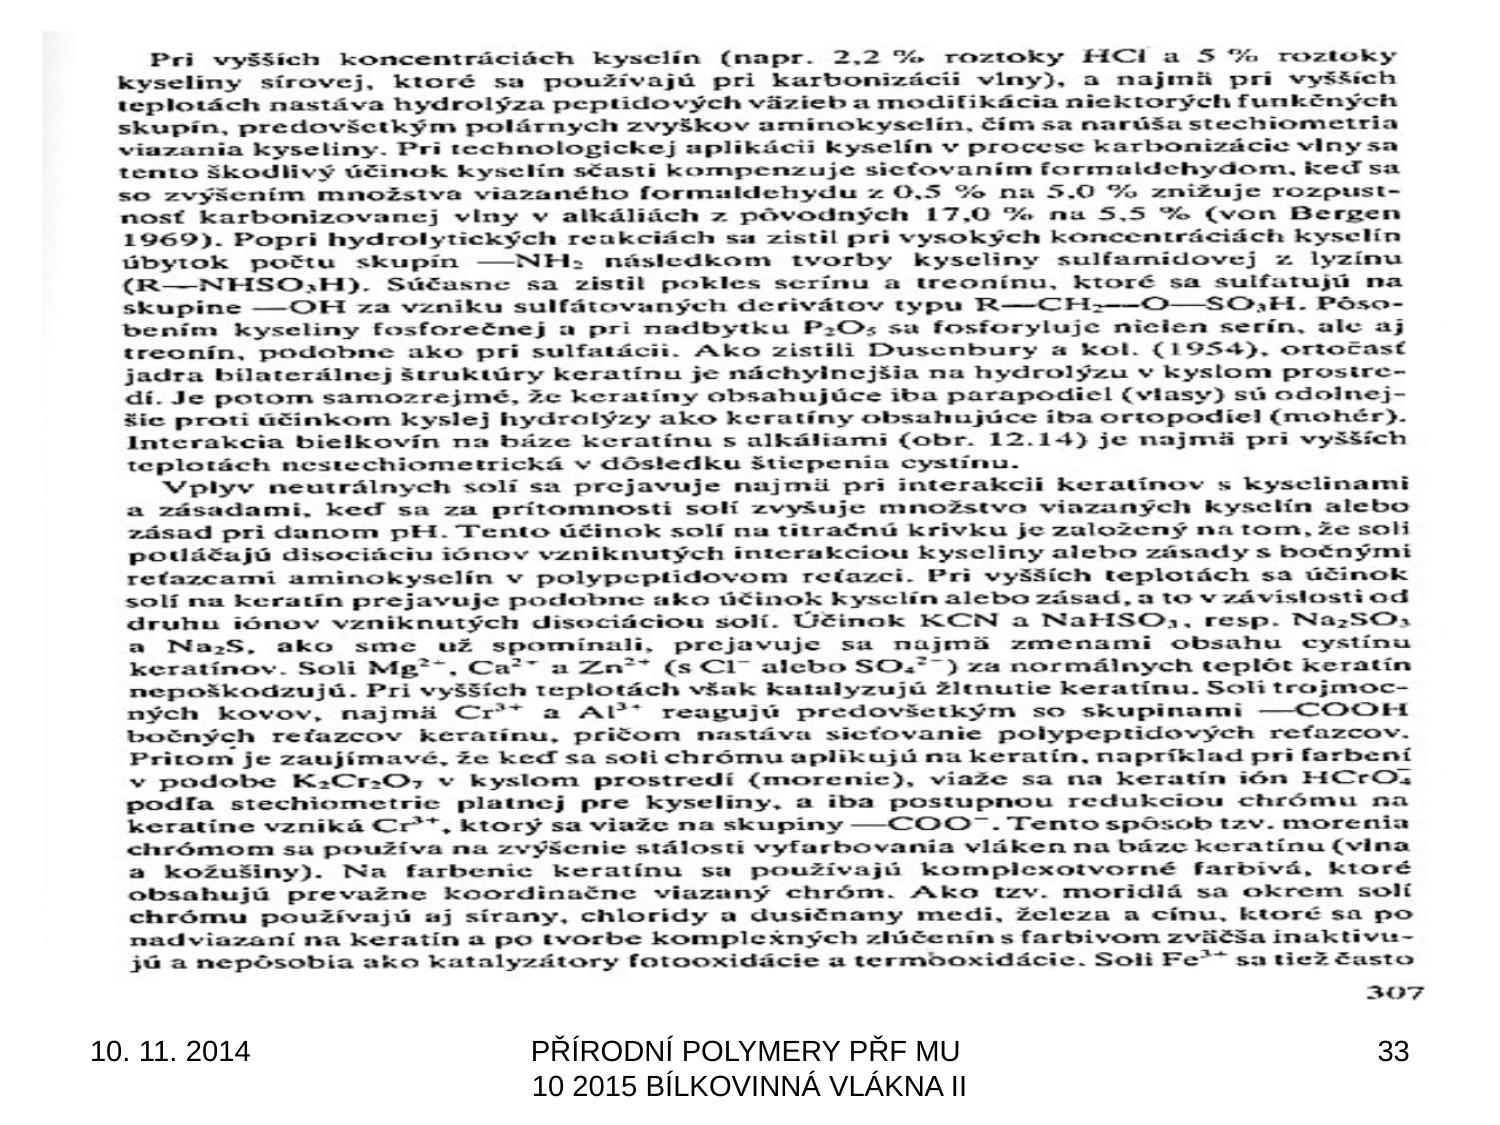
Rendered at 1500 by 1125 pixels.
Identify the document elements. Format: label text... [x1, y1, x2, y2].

picture [41, 30, 1448, 1010]
slide_number 10. 11. 2014 [74, 1024, 426, 1103]
slide_number 33 [1074, 1024, 1426, 1103]
footer PŘÍRODNÍ POLYMERY PŘF MU 10 2015 BÍLKOVINNÁ VLÁKNA II [512, 1024, 988, 1103]
